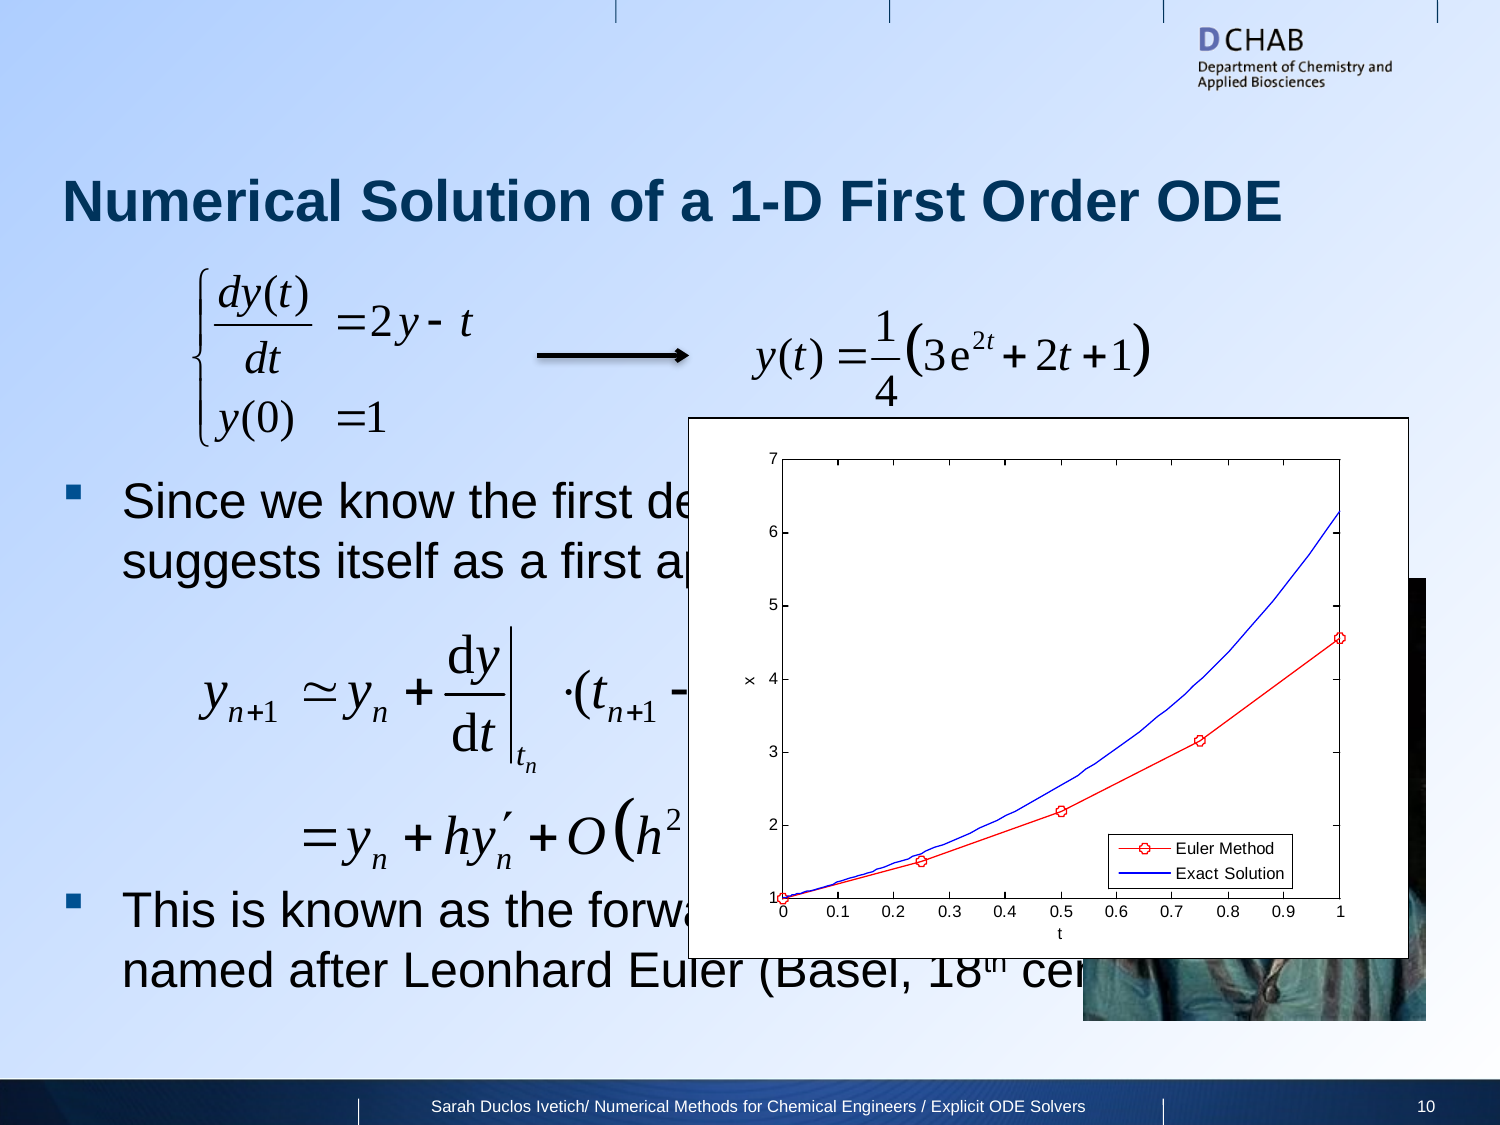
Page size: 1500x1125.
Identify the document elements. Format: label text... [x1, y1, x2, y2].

slide_number 10 [1181, 1088, 1451, 1125]
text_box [182, 257, 1154, 459]
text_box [189, 615, 683, 893]
picture [688, 418, 1427, 1021]
picture [1192, 24, 1400, 94]
picture [0, 1078, 1500, 1125]
list Since we know the first derivative, Taylor expansion suggests itself as a first approach This is known as the forward / explicit Euler method, named after Leonhard Euler (Basel, 18th century) [62, 286, 1438, 1055]
title Numerical Solution of a 1-D First Order ODE [62, 156, 1438, 284]
footer Sarah Duclos Ivetich/ Numerical Methods for Chemical Engineers / Explicit ODE Solvers [367, 1088, 1151, 1125]
